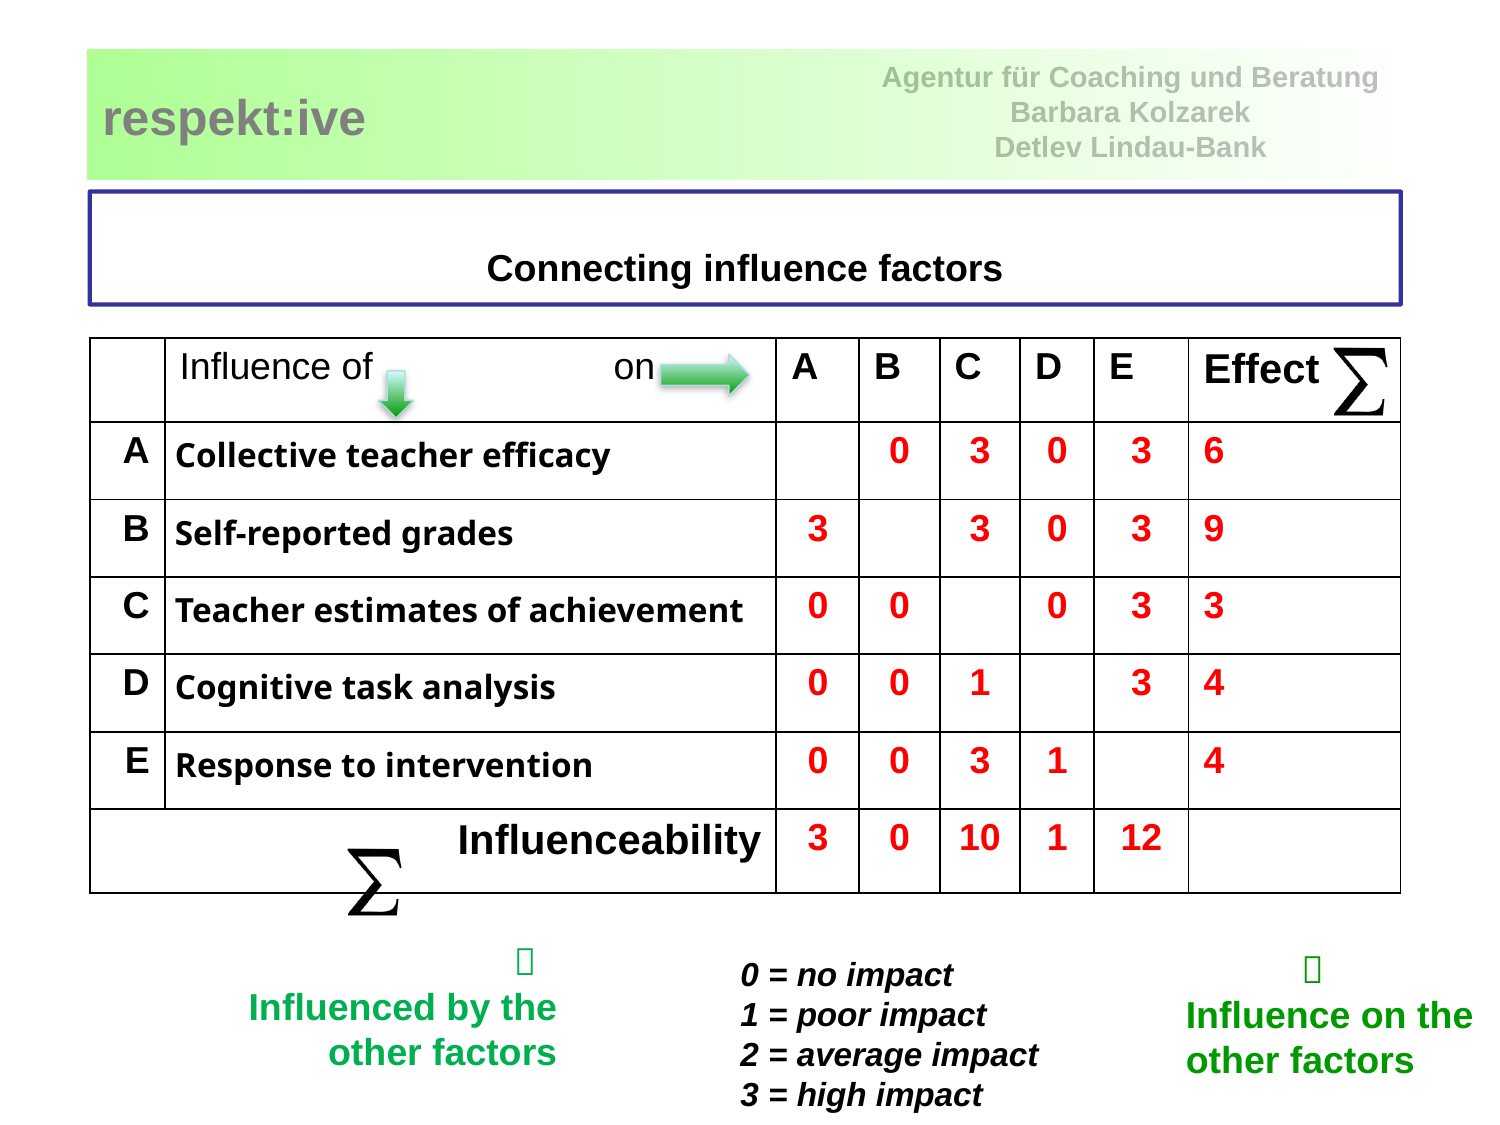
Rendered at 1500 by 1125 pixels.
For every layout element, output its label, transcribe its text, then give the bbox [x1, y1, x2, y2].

table_header A [777, 339, 858, 421]
table_cell C [91, 578, 164, 653]
table_cell [1189, 810, 1400, 892]
table_cell 0 [860, 733, 939, 808]
table_cell 0 [1021, 578, 1093, 653]
table_header Influence of on [166, 339, 775, 421]
table_cell 0 [860, 423, 939, 499]
table_header [91, 339, 164, 421]
table_cell 0 [777, 655, 858, 731]
text_box 0 = no impact 1 = poor impact 2 = average impact 3 = high impact [725, 946, 1166, 1121]
table_cell 3 [1189, 578, 1400, 653]
table_cell Teacher estimates of achievement [166, 578, 775, 653]
table_cell 3 [1095, 500, 1188, 576]
table_cell 9 [1189, 500, 1400, 576]
table_cell 0 [860, 655, 939, 731]
table_cell [777, 423, 858, 499]
text_box  Influence on the other factors [1171, 939, 1496, 1089]
table_cell 4 [1189, 655, 1400, 731]
table_cell 0 [777, 578, 858, 653]
picture [347, 847, 402, 917]
table_cell A [91, 423, 164, 499]
table_cell Influenceability [91, 810, 775, 892]
table_cell Cognitive task analysis [166, 655, 775, 731]
table_header Effect [1189, 339, 1400, 421]
picture [1333, 347, 1389, 416]
table_cell 3 [1095, 423, 1188, 499]
table_cell 1 [1021, 810, 1093, 892]
table_cell Response to intervention [166, 733, 775, 808]
table_cell 3 [777, 810, 858, 892]
text_box [377, 370, 415, 419]
table_cell 0 [860, 578, 939, 653]
table_header B [860, 339, 939, 421]
table_cell 0 [777, 733, 858, 808]
table_cell 3 [941, 733, 1019, 808]
table_header E [1095, 339, 1188, 421]
table_cell D [91, 655, 164, 731]
table_cell 1 [1021, 733, 1093, 808]
table_cell [860, 500, 939, 576]
table_cell 10 [941, 810, 1019, 892]
table_cell [941, 578, 1019, 653]
text_box  Influenced by the other factors [176, 930, 572, 1121]
table_cell 0 [1021, 423, 1093, 499]
table_cell 3 [941, 500, 1019, 576]
table_cell E [91, 733, 164, 808]
table_cell 3 [1095, 578, 1188, 653]
table_header C [941, 339, 1019, 421]
text_box Connecting influence factors [87, 189, 1403, 307]
table_cell 0 [1021, 500, 1093, 576]
table_cell 3 [777, 500, 858, 576]
table_cell [1021, 655, 1093, 731]
table_cell 3 [1095, 655, 1188, 731]
table_header D [1021, 339, 1093, 421]
table_cell 0 [860, 810, 939, 892]
table_cell 12 [1095, 810, 1188, 892]
table_cell 3 [941, 423, 1019, 499]
table_cell [1095, 733, 1188, 808]
table_cell 4 [1189, 733, 1400, 808]
table_cell B [91, 500, 164, 576]
table_cell 6 [1189, 423, 1400, 499]
table_cell Self-reported grades [166, 500, 775, 576]
table_cell 1 [941, 655, 1019, 731]
text_box [659, 353, 751, 397]
table_cell Collective teacher efficacy [166, 423, 775, 499]
